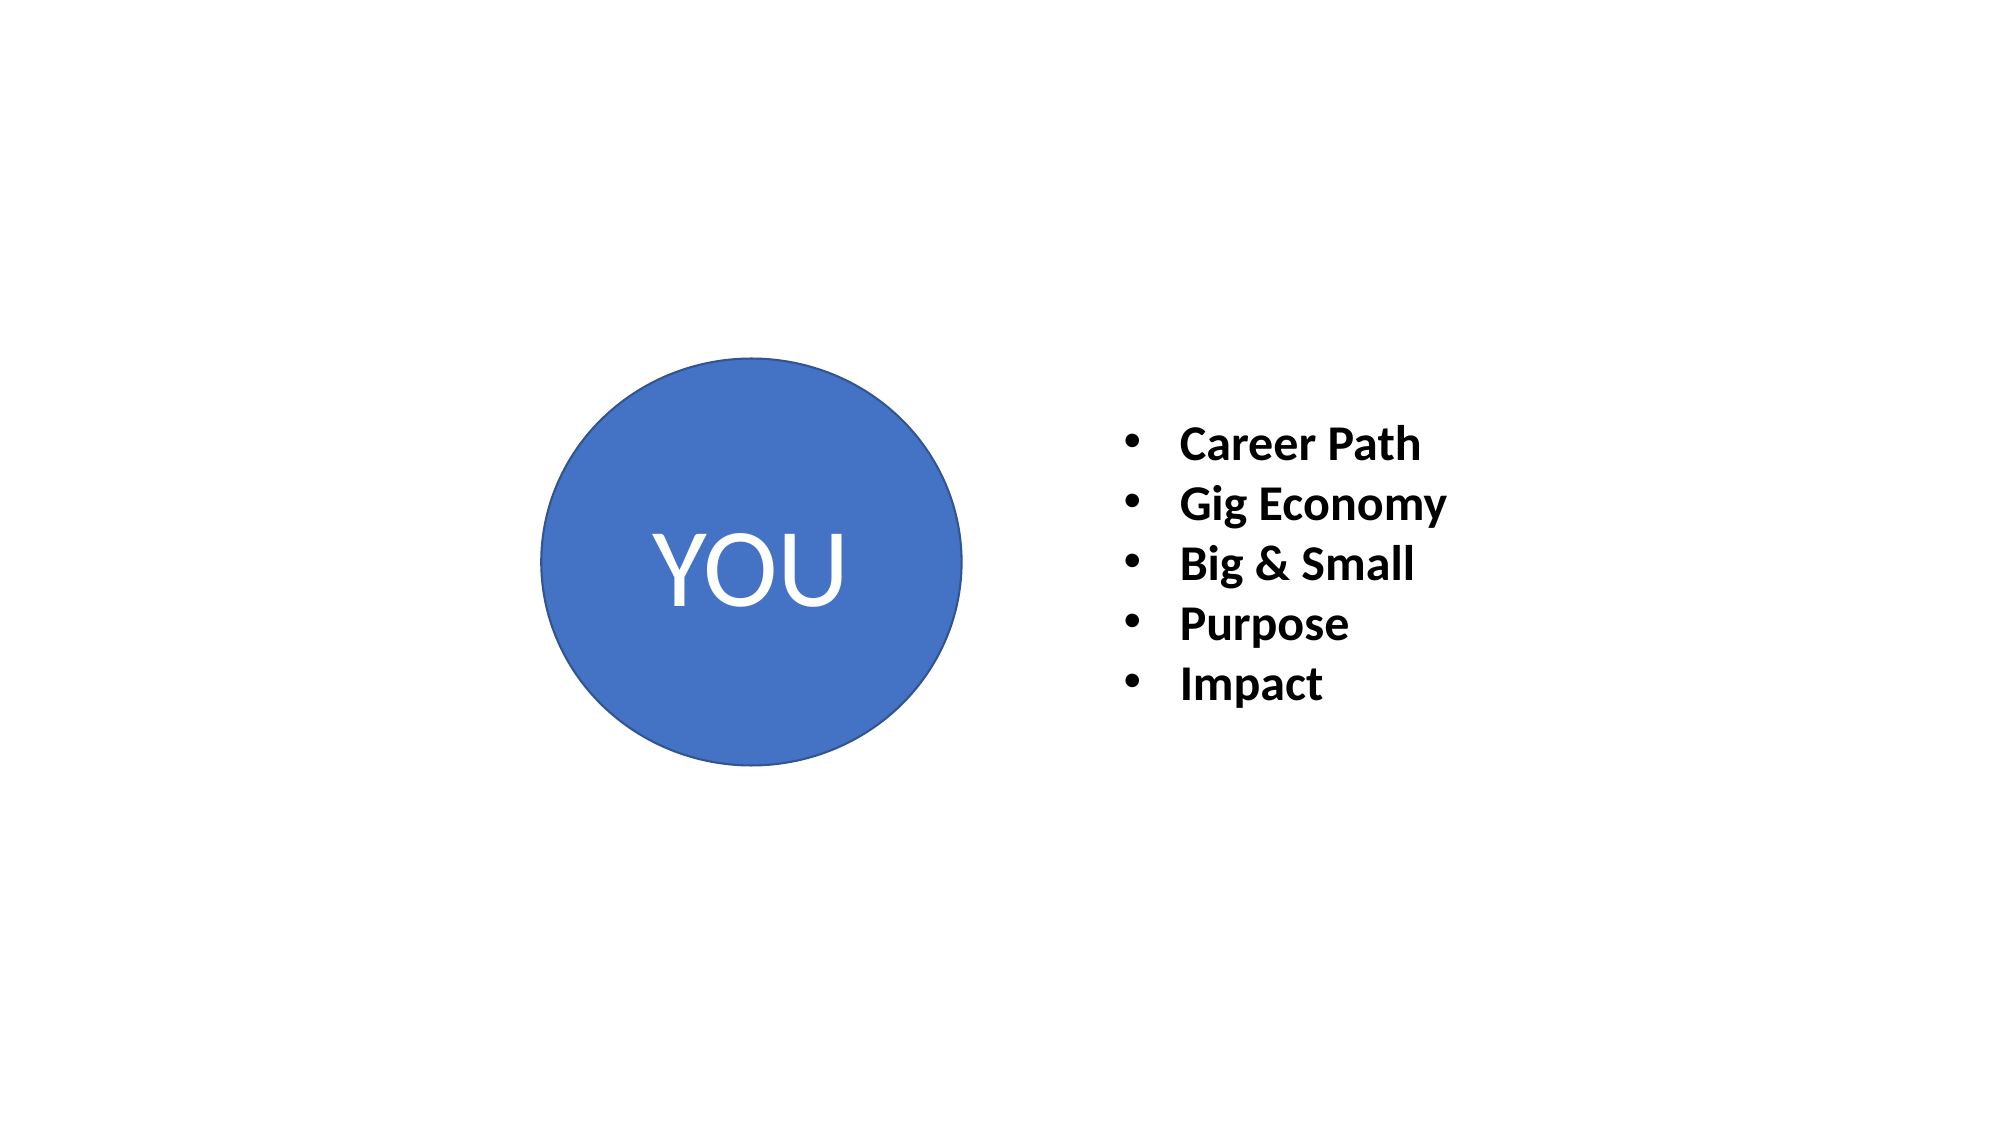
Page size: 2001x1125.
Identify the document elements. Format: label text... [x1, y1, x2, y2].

text_box Career Path Gig Economy Big & Small Purpose Impact [1108, 402, 1868, 718]
text_box YOU [540, 357, 963, 767]
